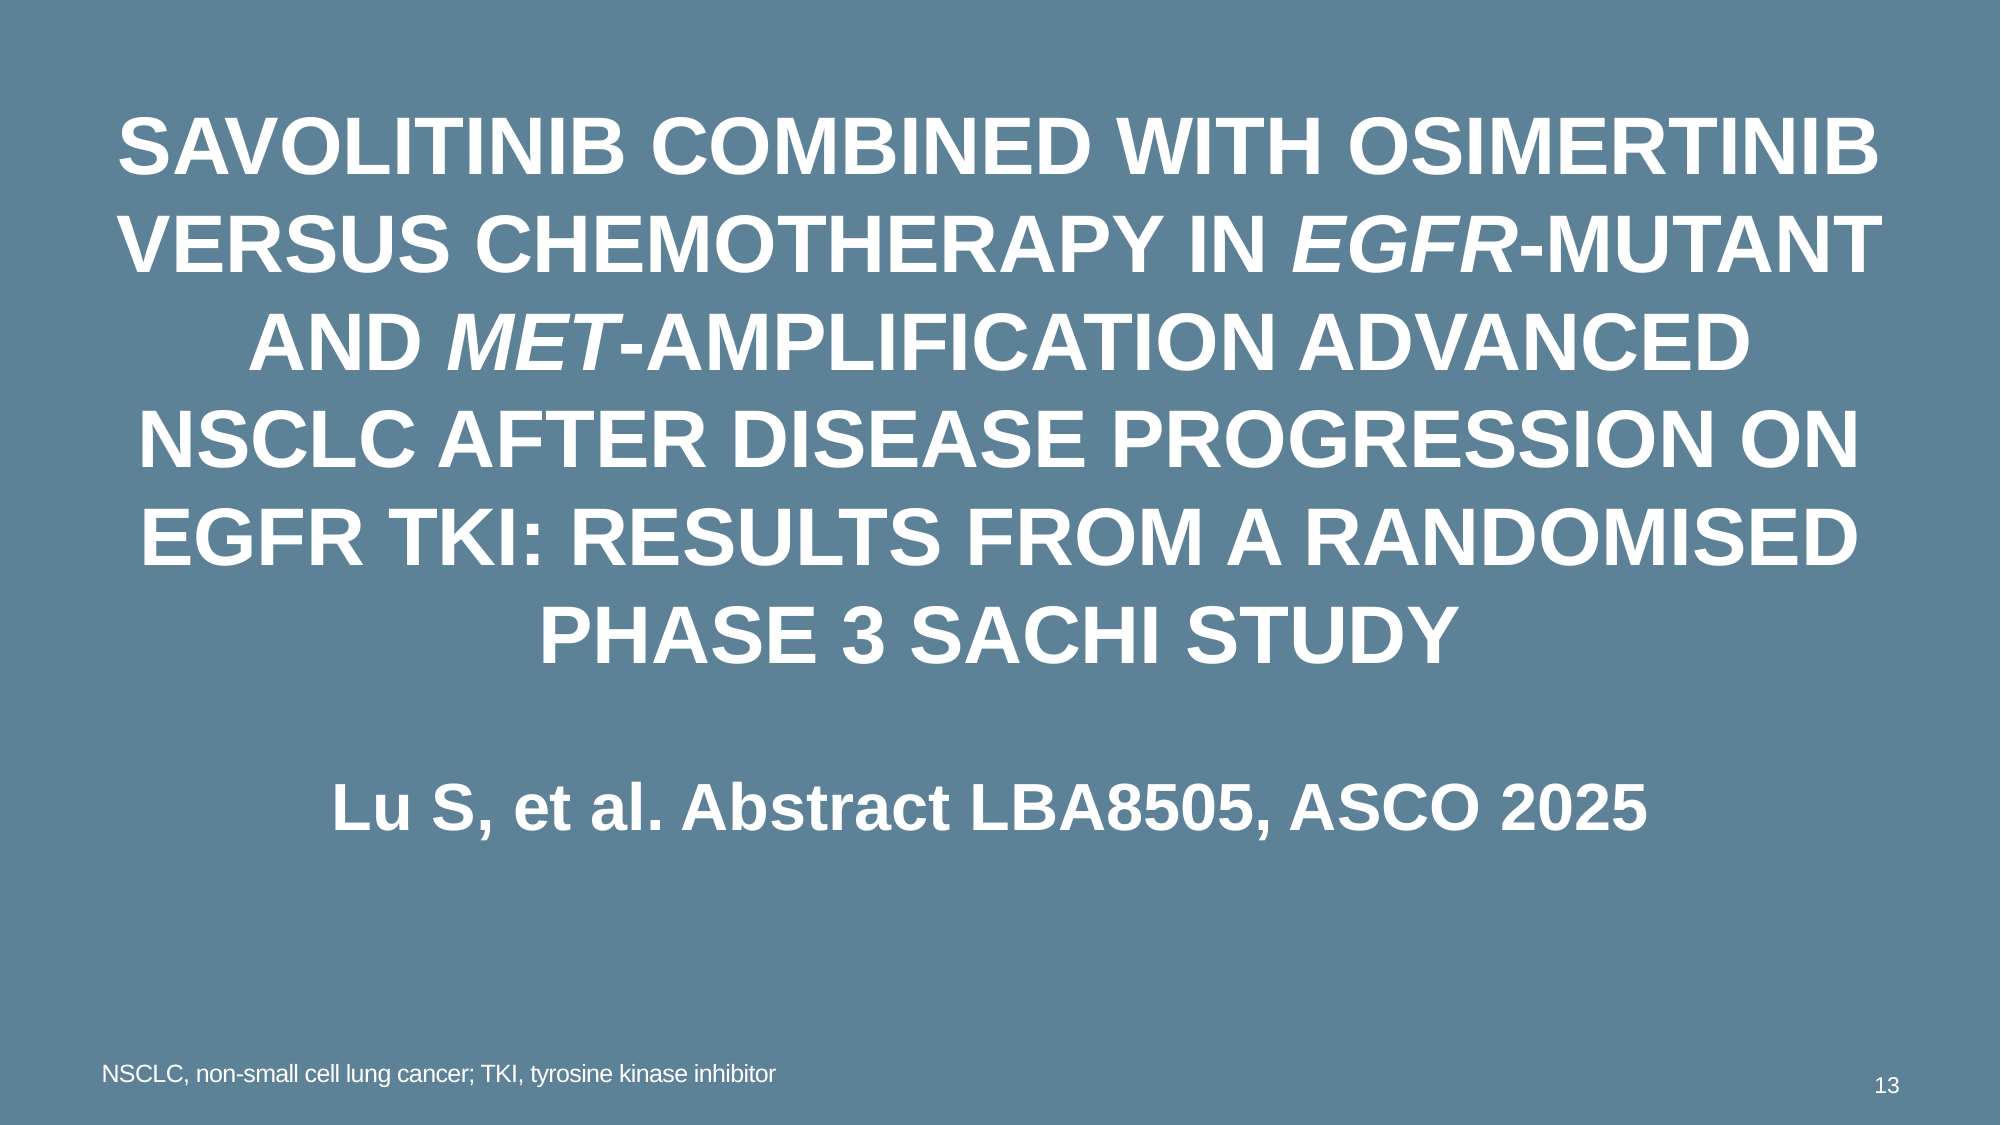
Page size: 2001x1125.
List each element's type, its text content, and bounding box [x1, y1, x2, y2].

subtitle Lu S, et al. Abstract LBA8505, ASCO 2025 [99, 763, 1900, 1035]
list NSCLC, non-small cell lung cancer; TKI, tyrosine kinase inhibitor [101, 1042, 1772, 1103]
slide_number 13 [1771, 1054, 1900, 1115]
title Savolitinib combined with osimertinib versus chemotherapy in EGFR-mutant and MET-amplification advanced NSCLC after disease progression on EGFR TKI: Results from a randomised Phase 3 SACHI study [99, 45, 1900, 728]
